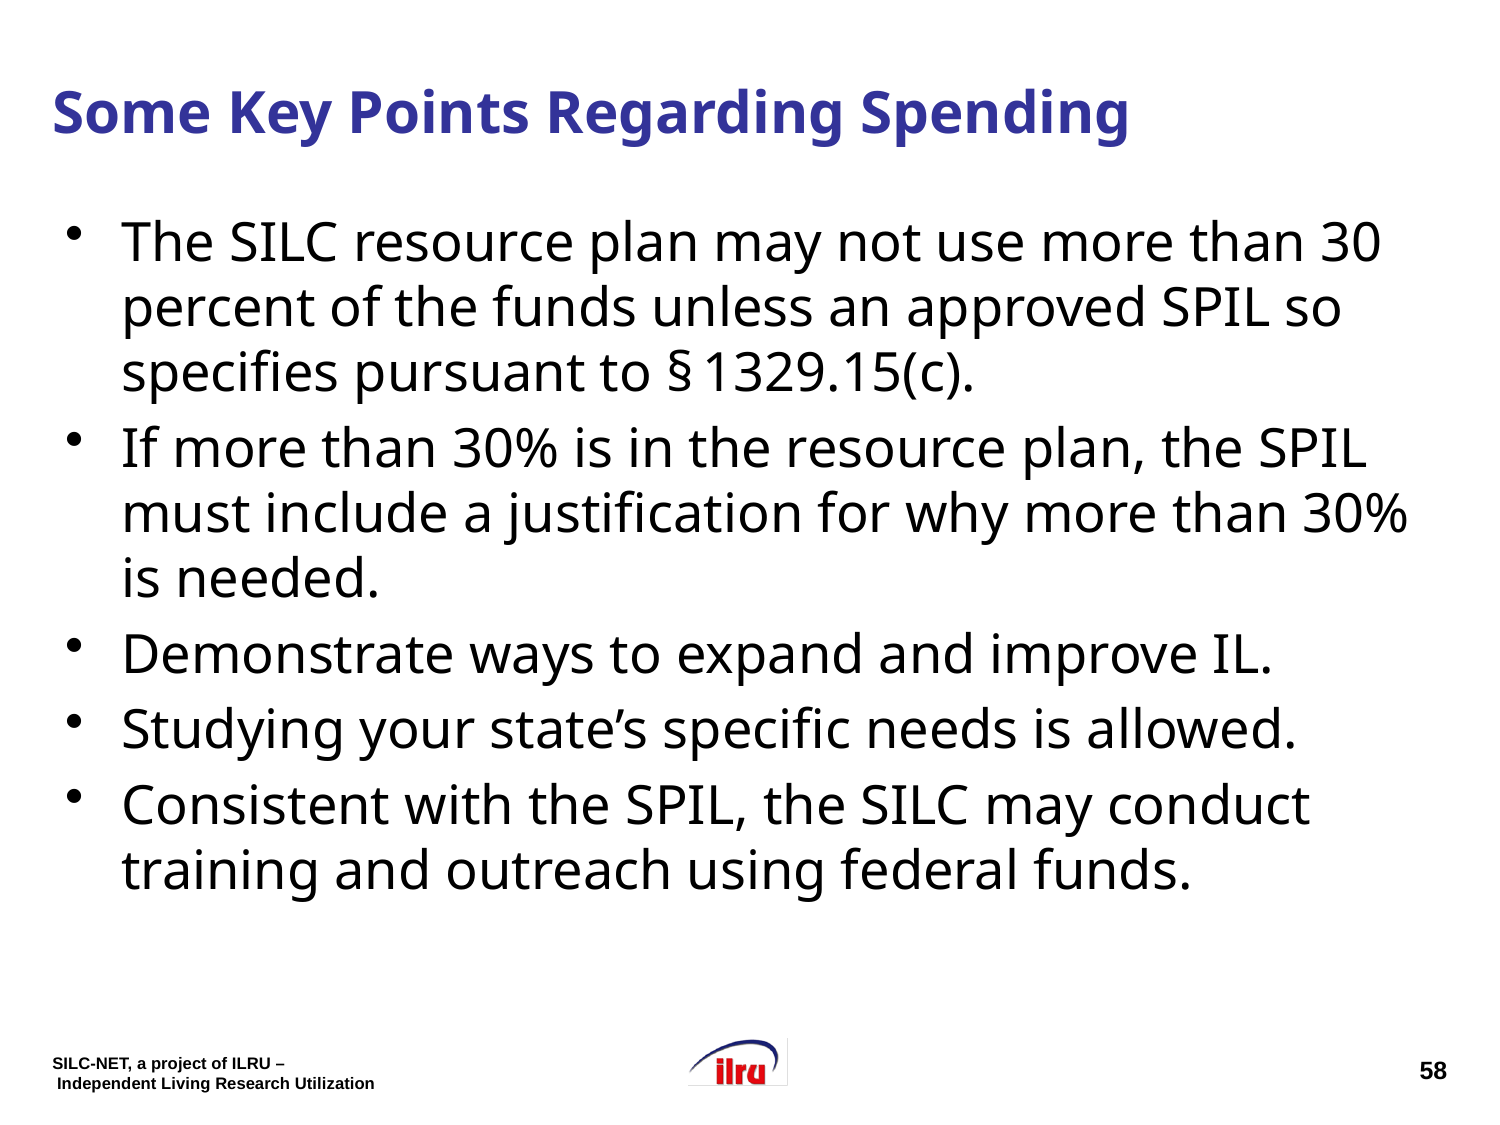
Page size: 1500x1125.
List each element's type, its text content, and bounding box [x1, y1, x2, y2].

picture [687, 1037, 788, 1086]
list The SILC resource plan may not use more than 30 percent of the funds unless an approved SPIL so specifies pursuant to § 1329.15(c). If more than 30% is in the resource plan, the SPIL must include a justification for why more than 30% is needed. Demonstrate ways to expand and improve IL. Studying your state’s specific needs is allowed. Consistent with the SPIL, the SILC may conduct training and outreach using federal funds. [49, 199, 1463, 1026]
slide_number 58 [1074, 1047, 1463, 1088]
title Some Key Points Regarding Spending [37, 44, 1463, 176]
